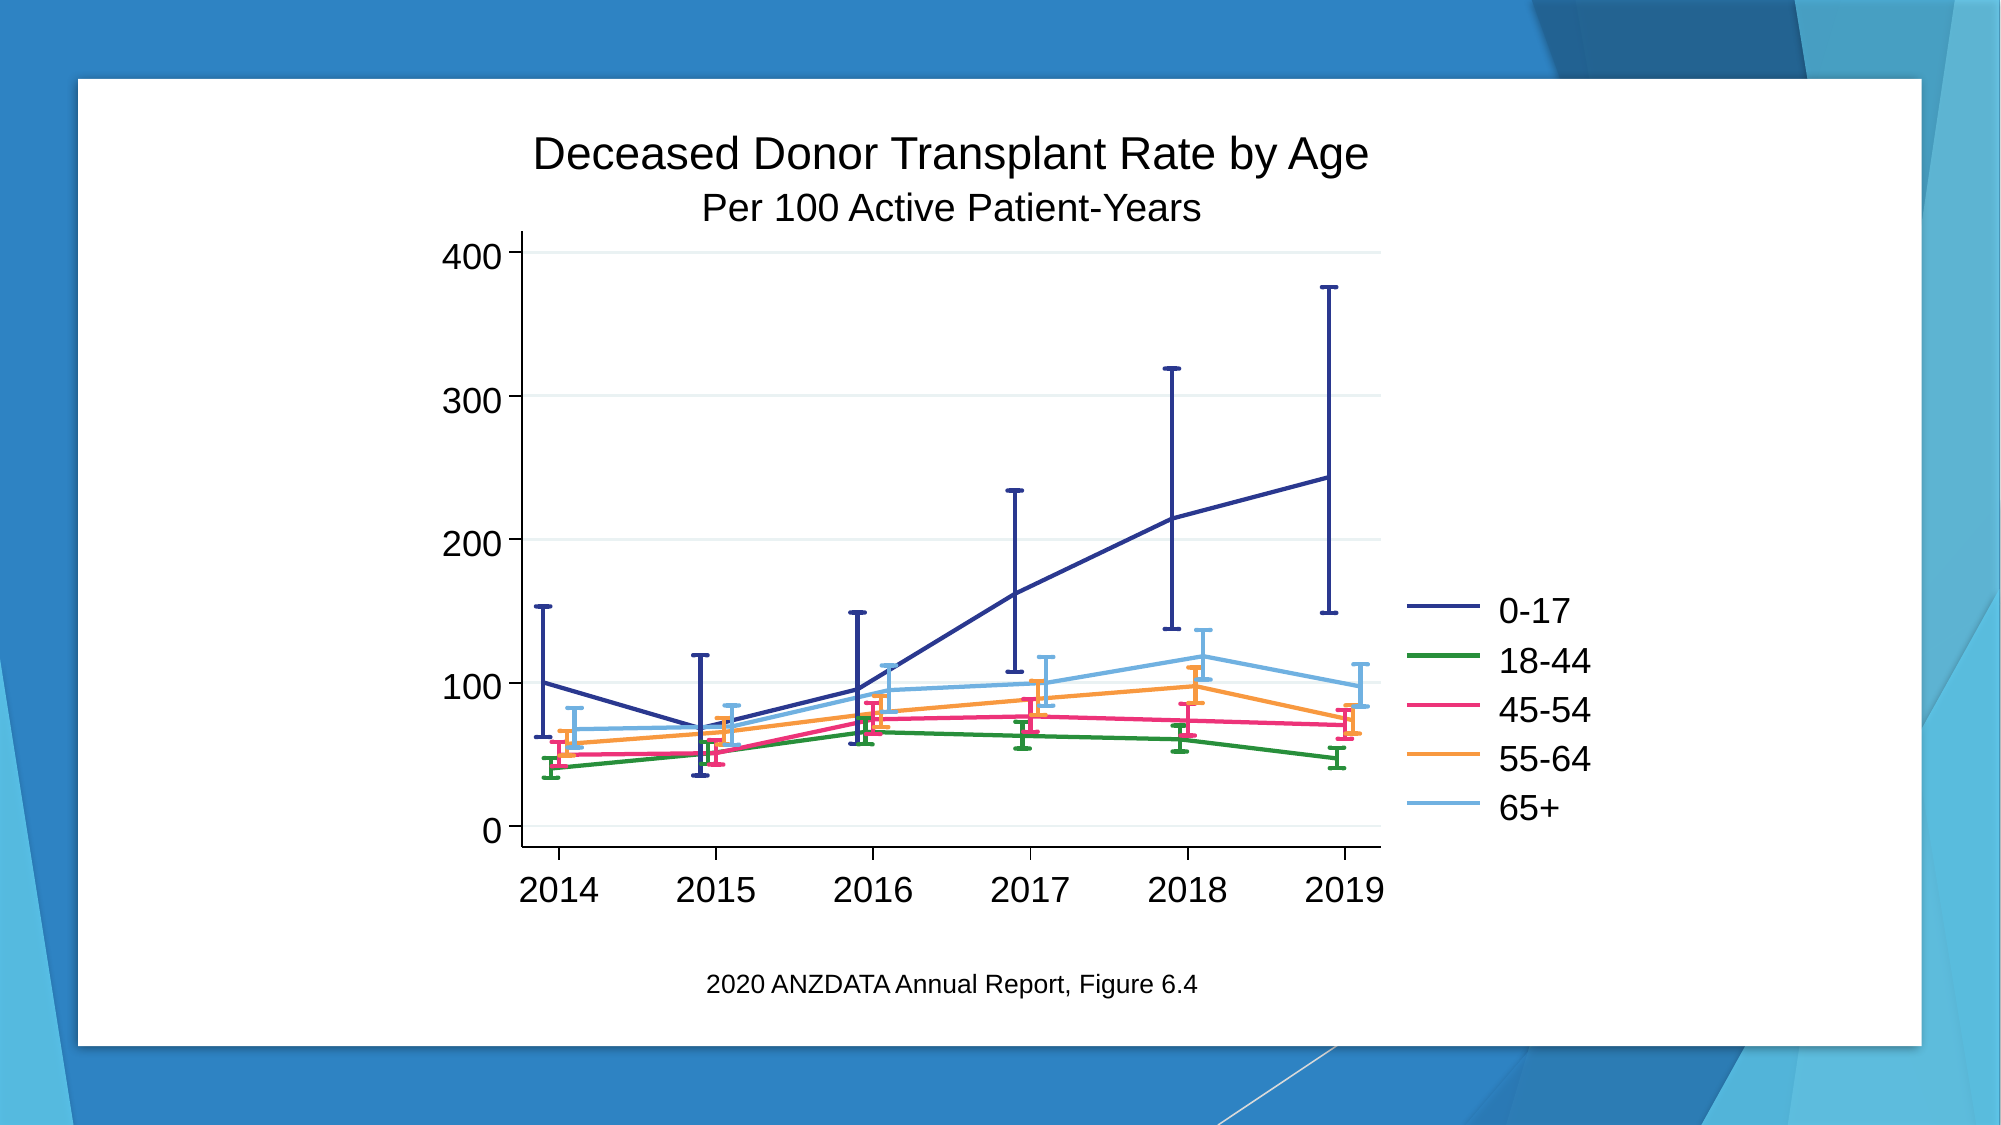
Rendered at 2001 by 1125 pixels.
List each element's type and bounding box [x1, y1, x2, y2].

text_box [0, 0, 2000, 1125]
picture [349, 89, 1650, 1036]
